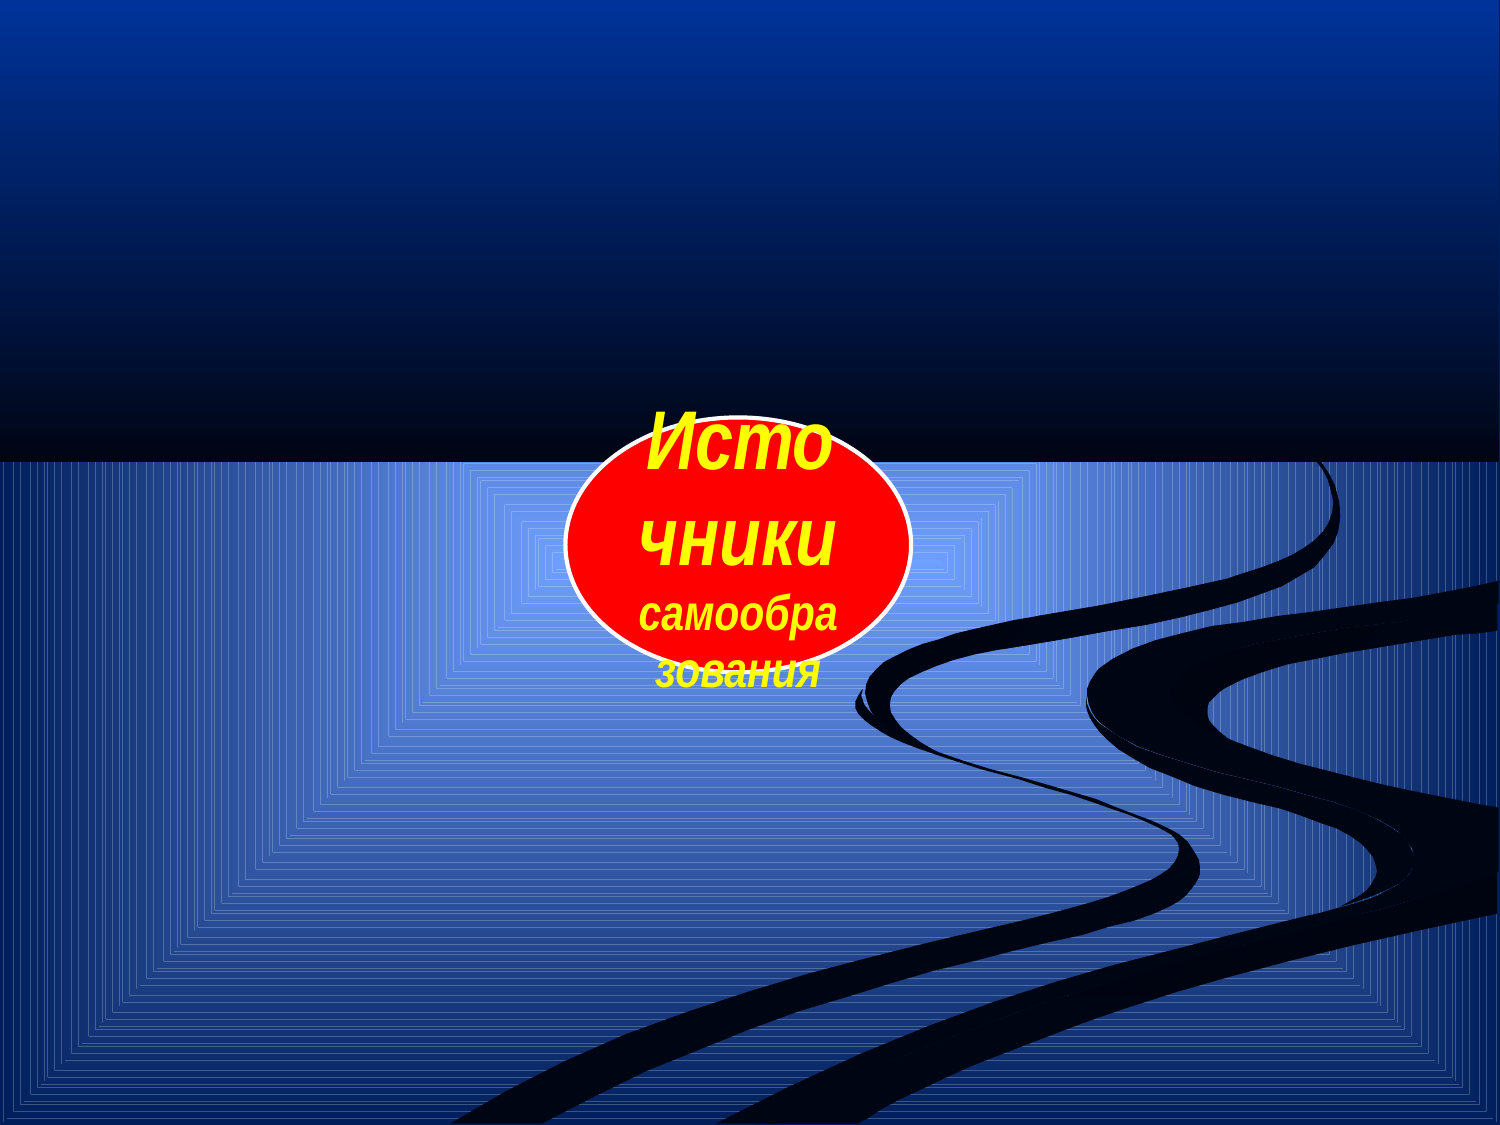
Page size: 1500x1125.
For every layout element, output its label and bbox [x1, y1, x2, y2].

text_box [46, 34, 1430, 1055]
